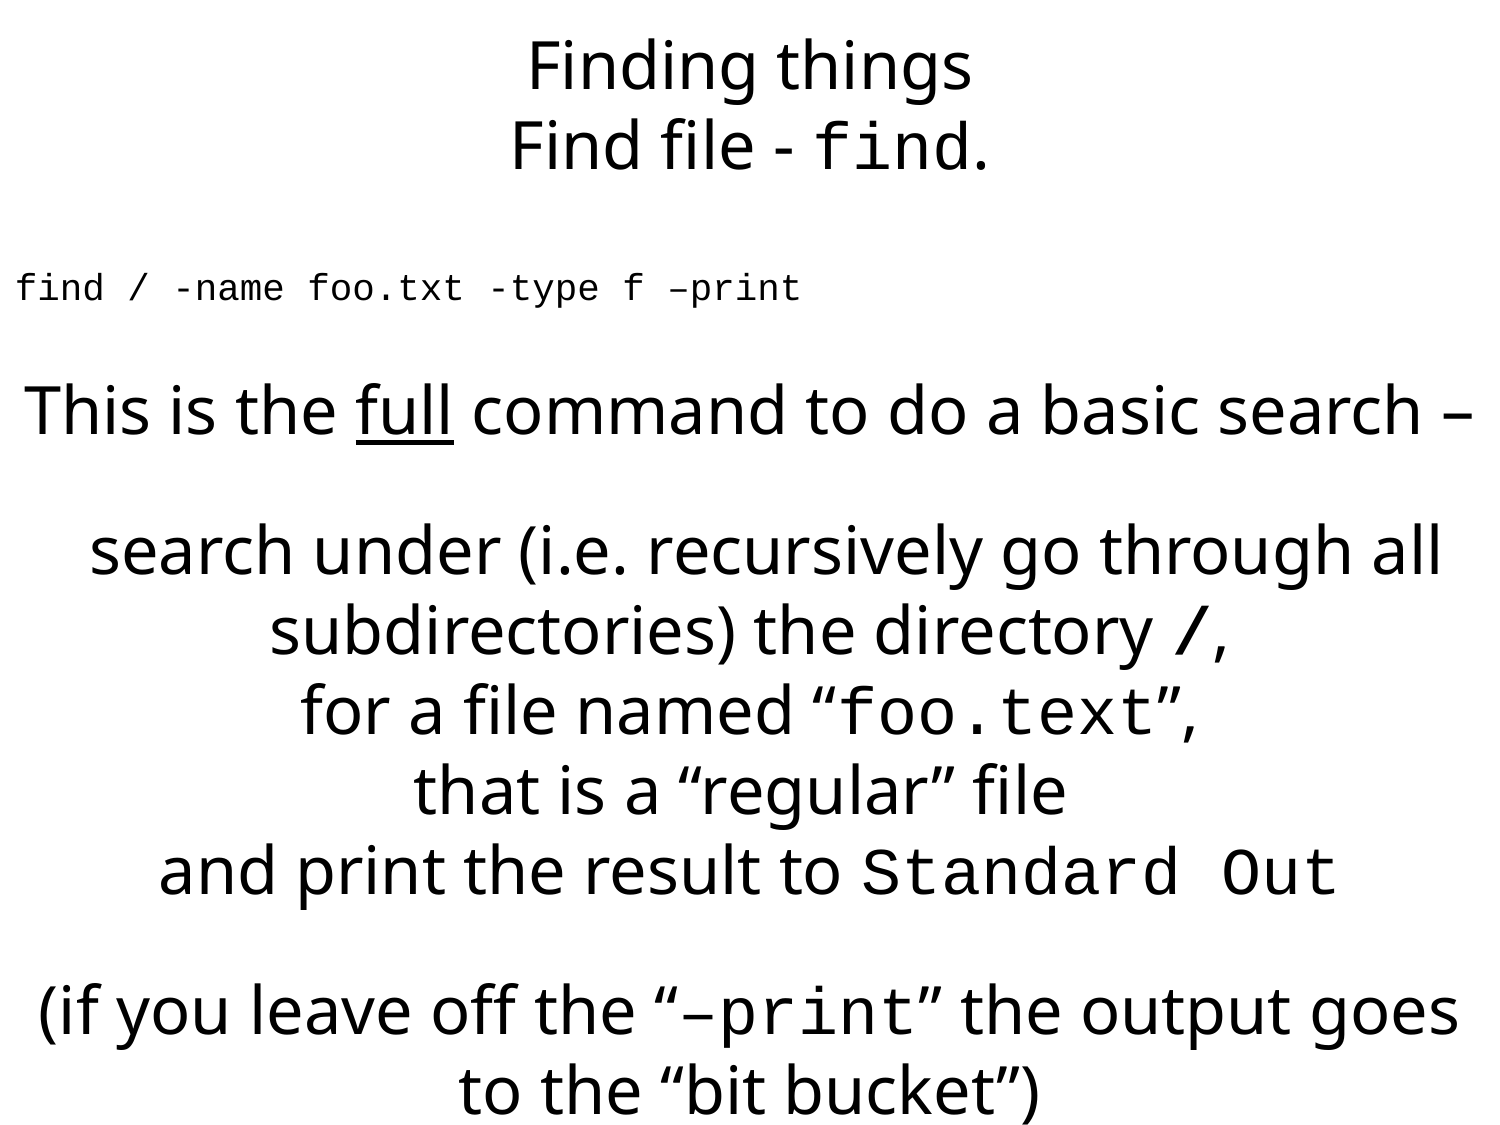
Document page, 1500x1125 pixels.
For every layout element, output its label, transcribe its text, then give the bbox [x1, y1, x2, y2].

text_box Finding things Find file - find. find / -name foo.txt -type f –print This is the full command to do a basic search – search under (i.e. recursively go through all subdirectories) the directory /, for a file named “foo.text”, that is a “regular” file and print the result to Standard Out (if you leave off the “–print” the output goes to the “bit bucket”) [0, 15, 1500, 1125]
